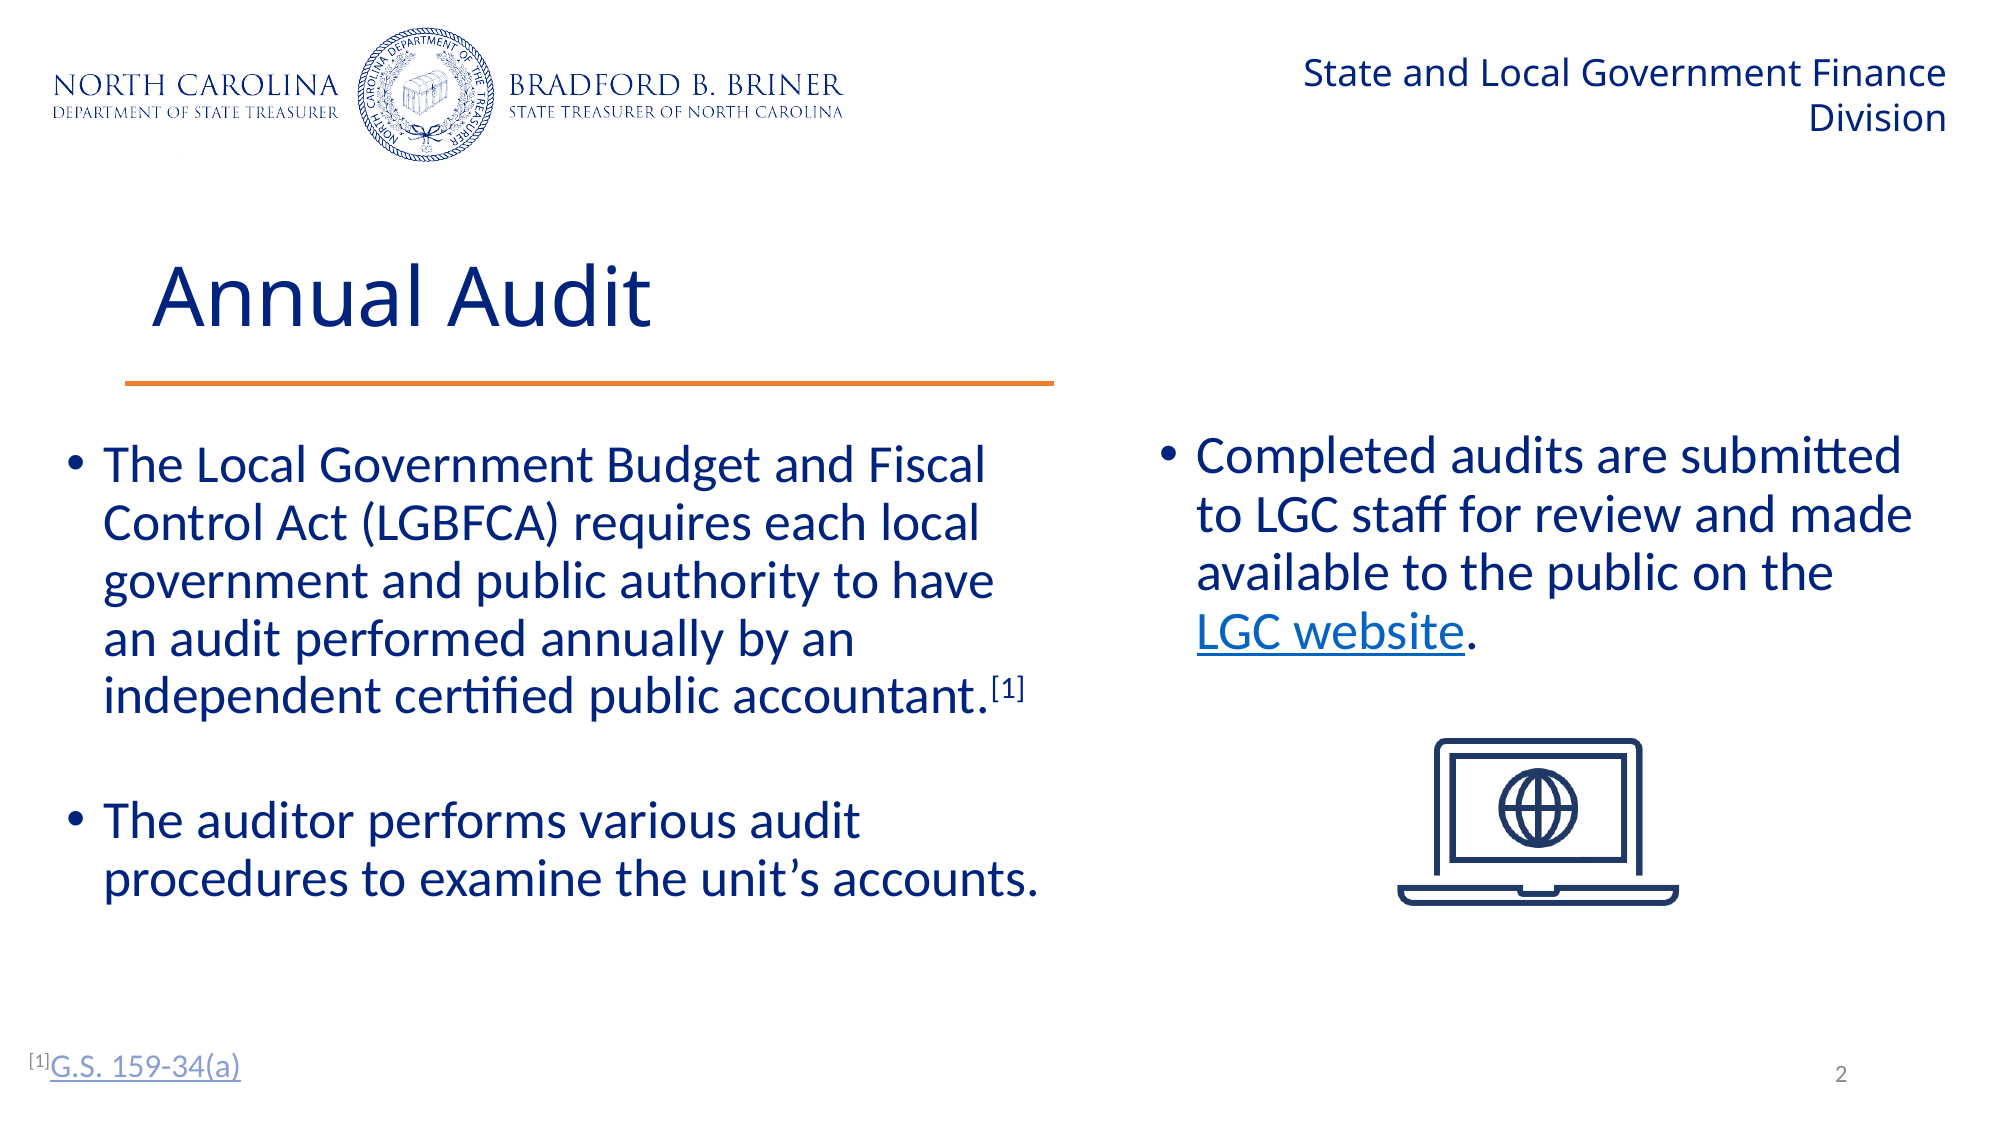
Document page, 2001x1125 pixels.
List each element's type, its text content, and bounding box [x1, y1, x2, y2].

slide_number 2 [1412, 1042, 1863, 1103]
picture [1391, 673, 1685, 967]
title Annual Audit [137, 247, 1863, 352]
footer [1]G.S. 159-34(a) [13, 1034, 1075, 1095]
picture [51, 27, 852, 162]
list The Local Government Budget and Fiscal Control Act (LGBFCA) requires each local government and public authority to have an audit performed annually by an independent certified public accountant.[1] The auditor performs various audit procedures to examine the unit’s accounts. [51, 428, 1075, 920]
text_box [0, 0, 2000, 180]
text_box Completed audits are submitted to LGC staff for review and made available to the public on the LGC website. [1144, 419, 1932, 983]
